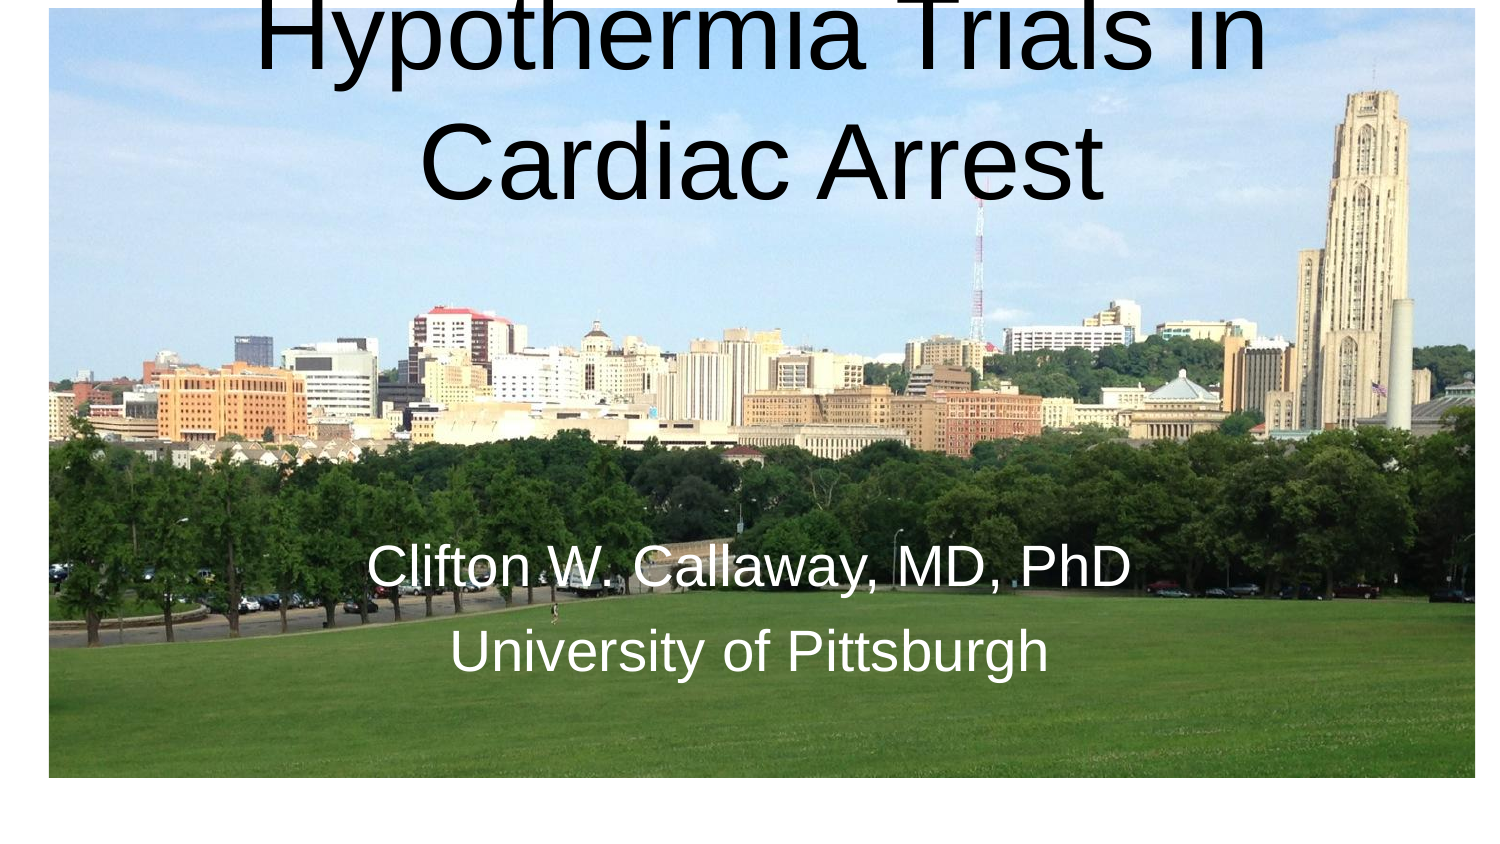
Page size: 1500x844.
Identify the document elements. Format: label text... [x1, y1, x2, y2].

title Hypothermia Trials in Cardiac Arrest [40, 1, 45, 182]
title Hypothermia Trials in Cardiac Arrest [1478, 1, 1483, 182]
picture [48, 0, 1476, 778]
